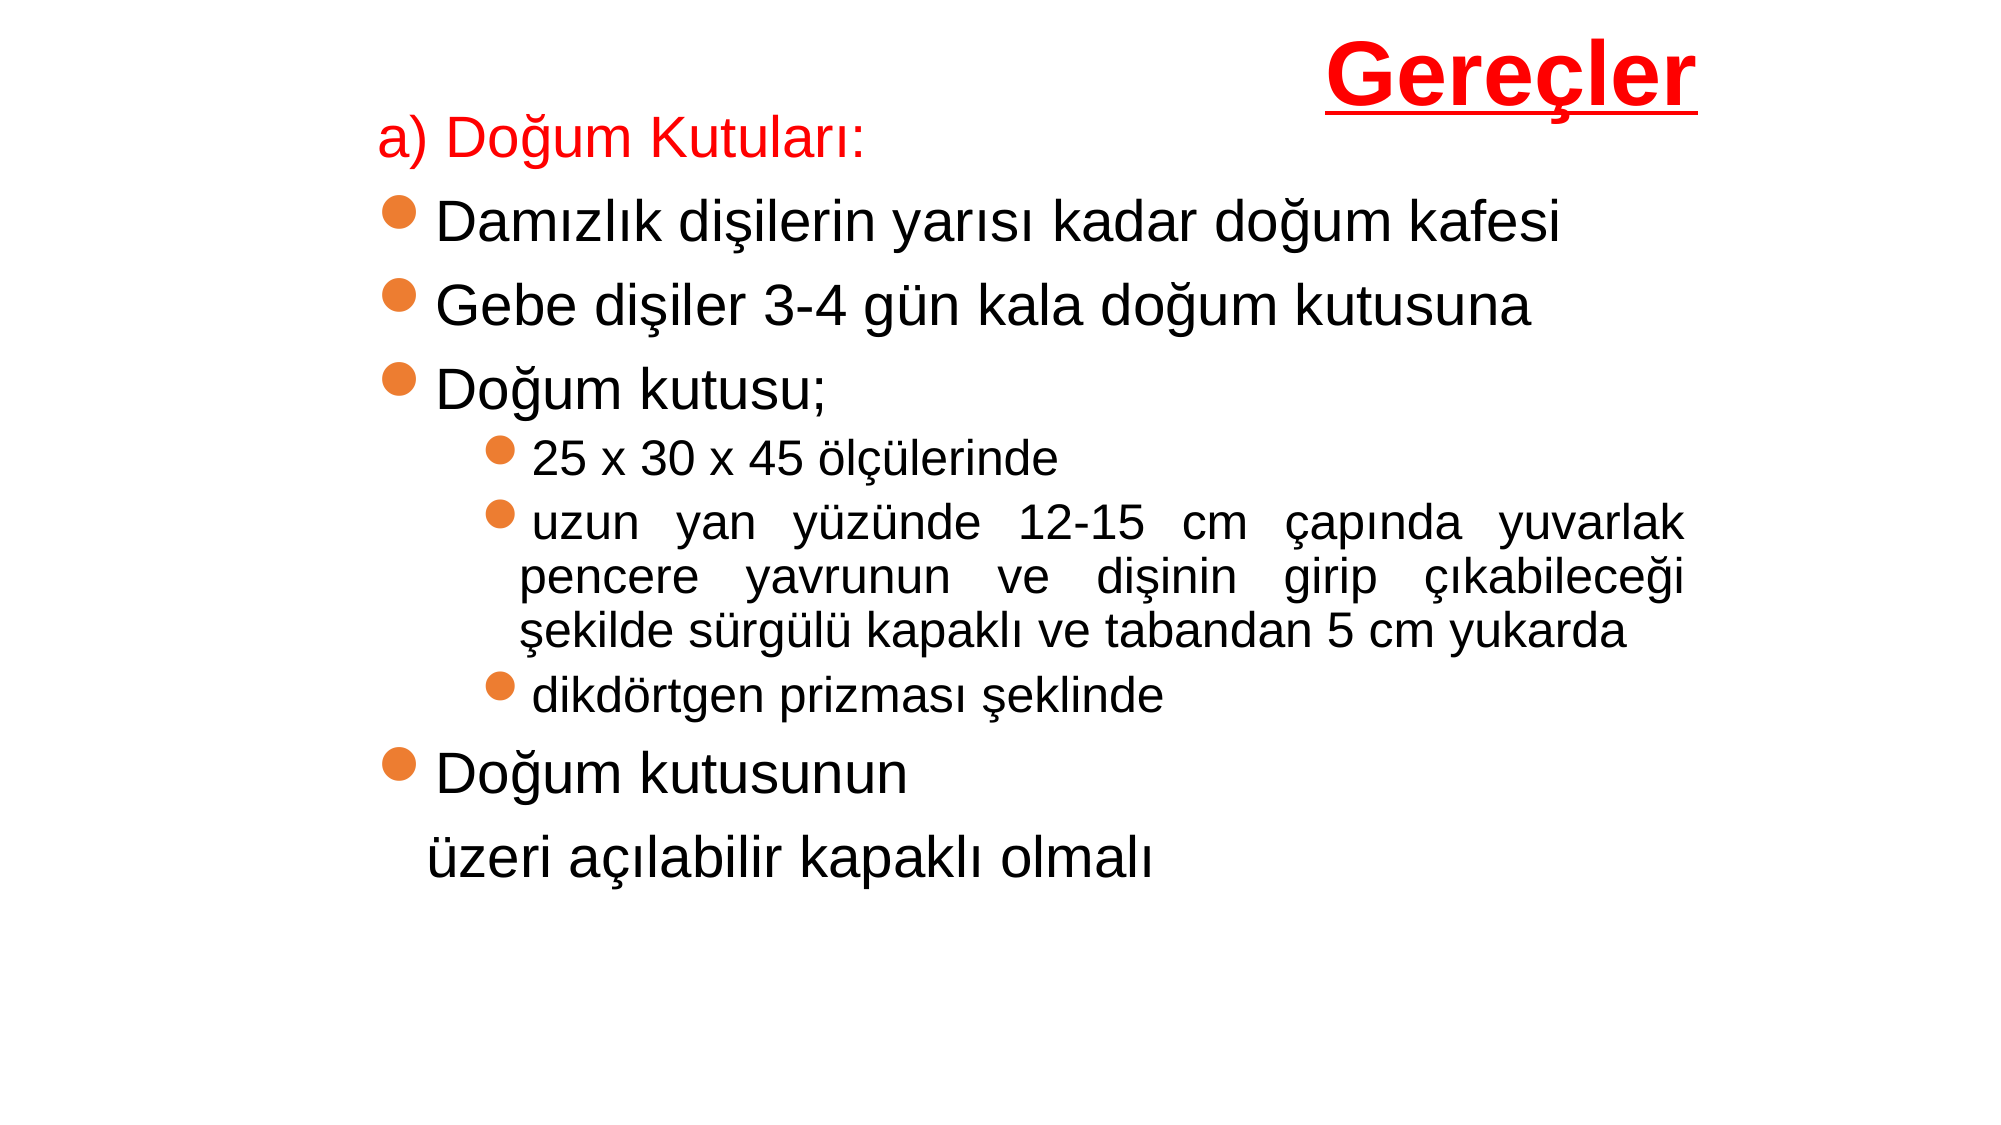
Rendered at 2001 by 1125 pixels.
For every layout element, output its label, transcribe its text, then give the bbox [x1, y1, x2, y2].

list a) Doğum Kutuları: Damızlık dişilerin yarısı kadar doğum kafesi Gebe dişiler 3-4 gün kala doğum kutusuna Doğum kutusu; 25 x 30 x 45 ölçülerinde uzun yan yüzünde 12-15 cm çapında yuvarlak pencere yavrunun ve dişinin girip çıkabileceği şekilde sürgülü kapaklı ve tabandan 5 cm yukarda dikdörtgen prizması şeklinde Doğum kutusunun üzeri açılabilir kapaklı olmalı [362, 99, 1700, 1063]
text_box Gereçler [437, 12, 1713, 125]
